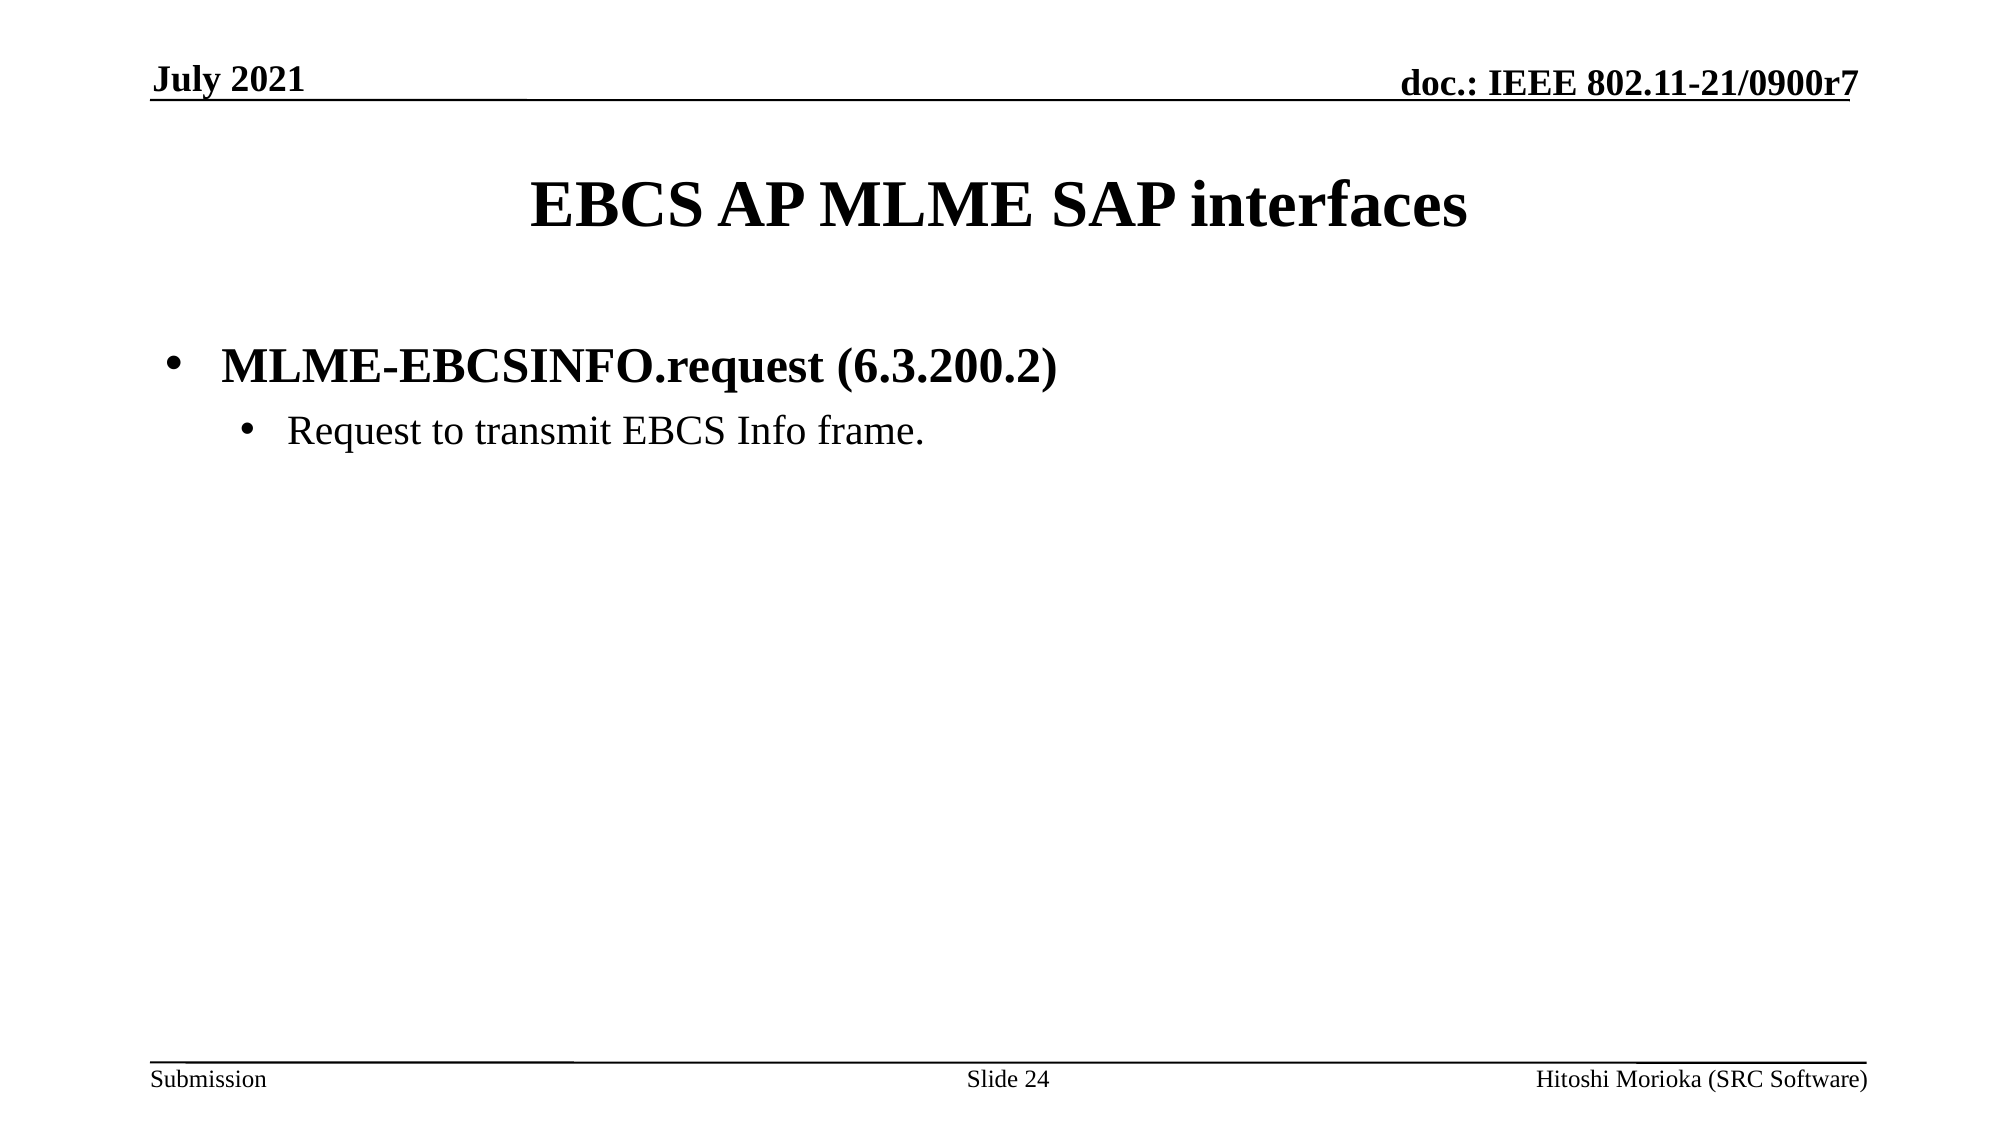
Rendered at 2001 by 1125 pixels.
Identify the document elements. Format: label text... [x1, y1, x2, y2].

list MLME-EBCSINFO.request (6.3.200.2) Request to transmit EBCS Info frame. [149, 324, 1850, 1000]
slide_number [152, 54, 563, 100]
footer Hitoshi Morioka (SRC Software) [1171, 1061, 1869, 1093]
title EBCS AP MLME SAP interfaces [149, 112, 1850, 288]
slide_number Slide 24 [950, 1061, 1067, 1123]
